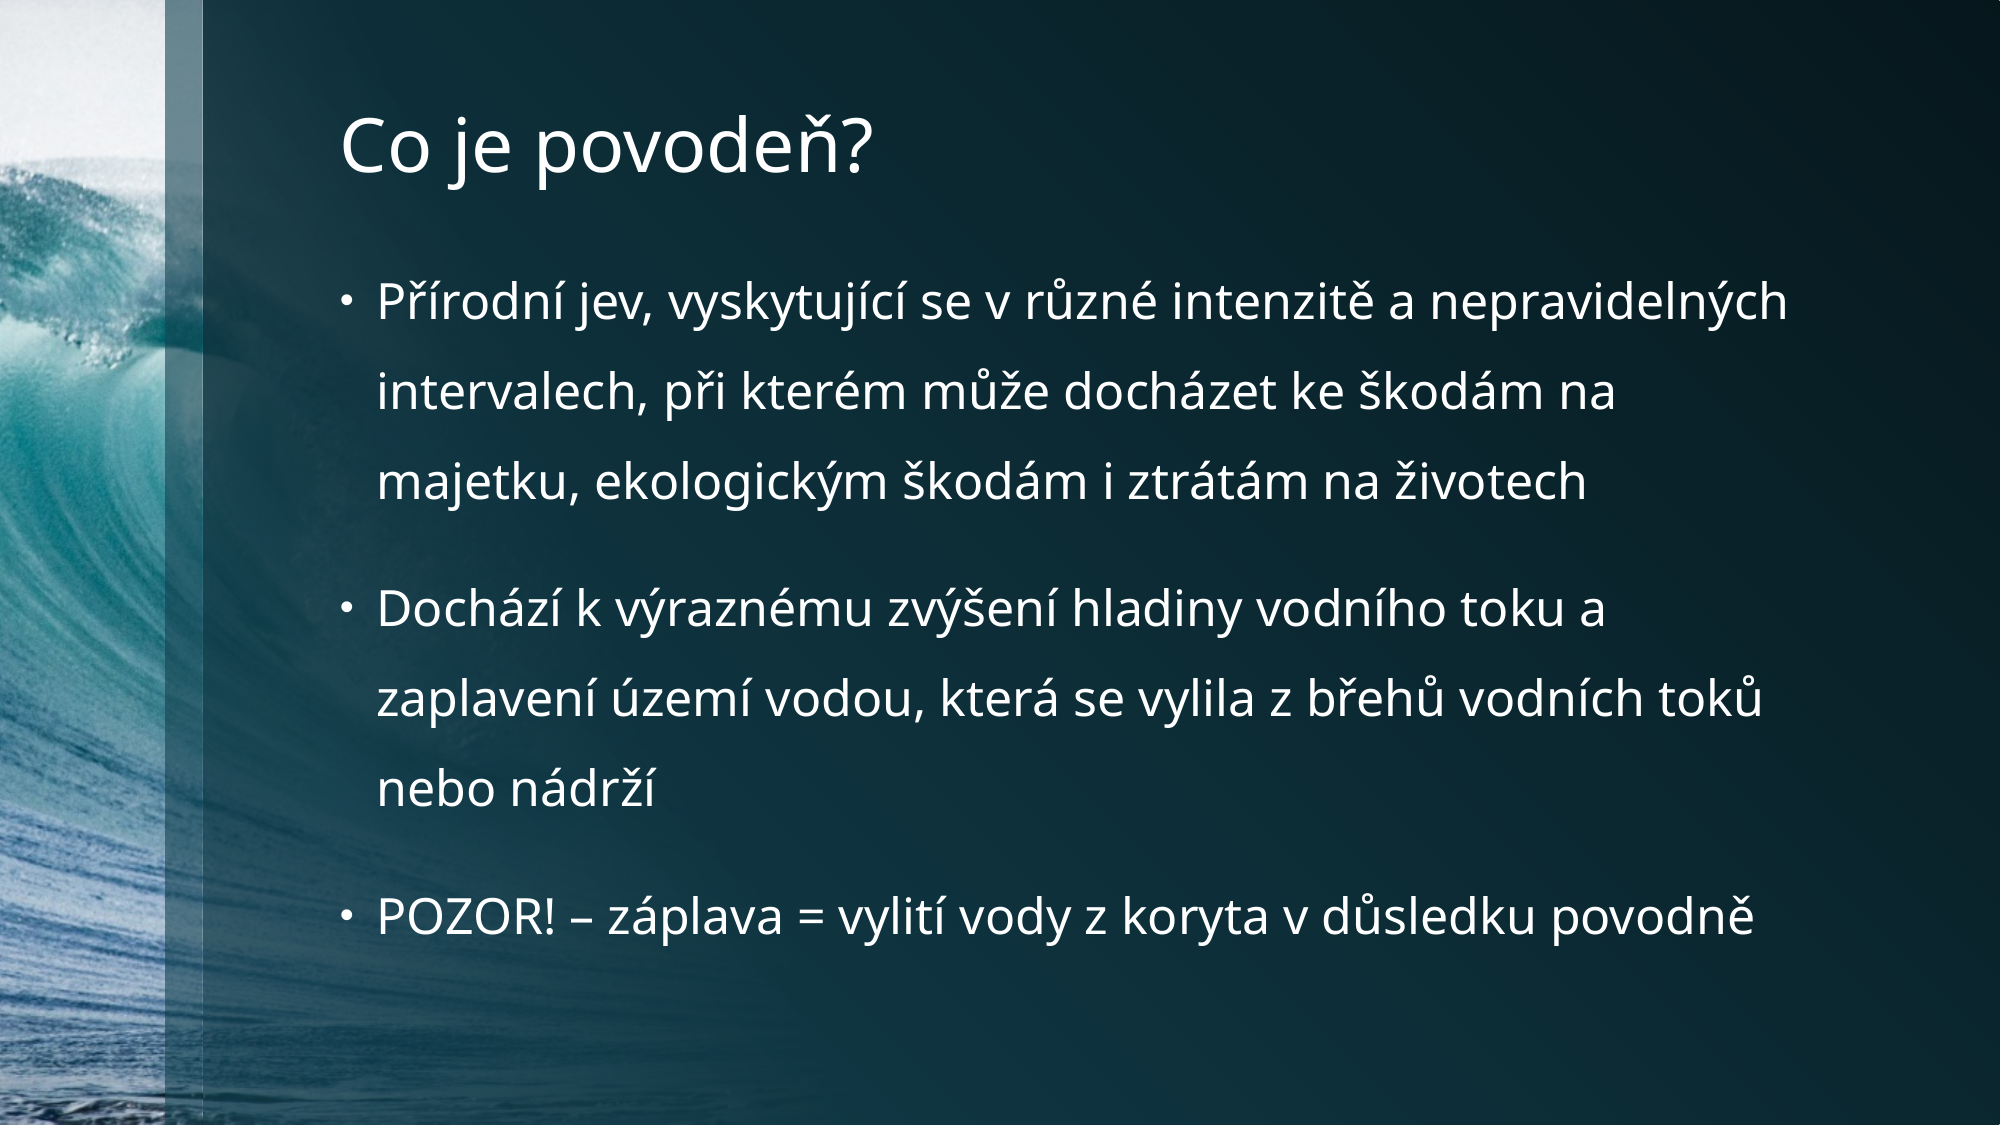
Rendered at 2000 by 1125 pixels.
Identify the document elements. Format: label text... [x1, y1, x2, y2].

list Přírodní jev, vyskytující se v různé intenzitě a nepravidelných intervalech, při kterém může docházet ke škodám na majetku, ekologickým škodám i ztrátám na životech Dochází k výraznému zvýšení hladiny vodního toku a zaplavení území vodou, která se vylila z břehů vodních toků nebo nádrží POZOR! – záplava = vylití vody z koryta v důsledku povodně [324, 231, 1825, 1125]
title Co je povodeň? [324, 0, 1825, 197]
picture [0, 0, 2000, 1125]
